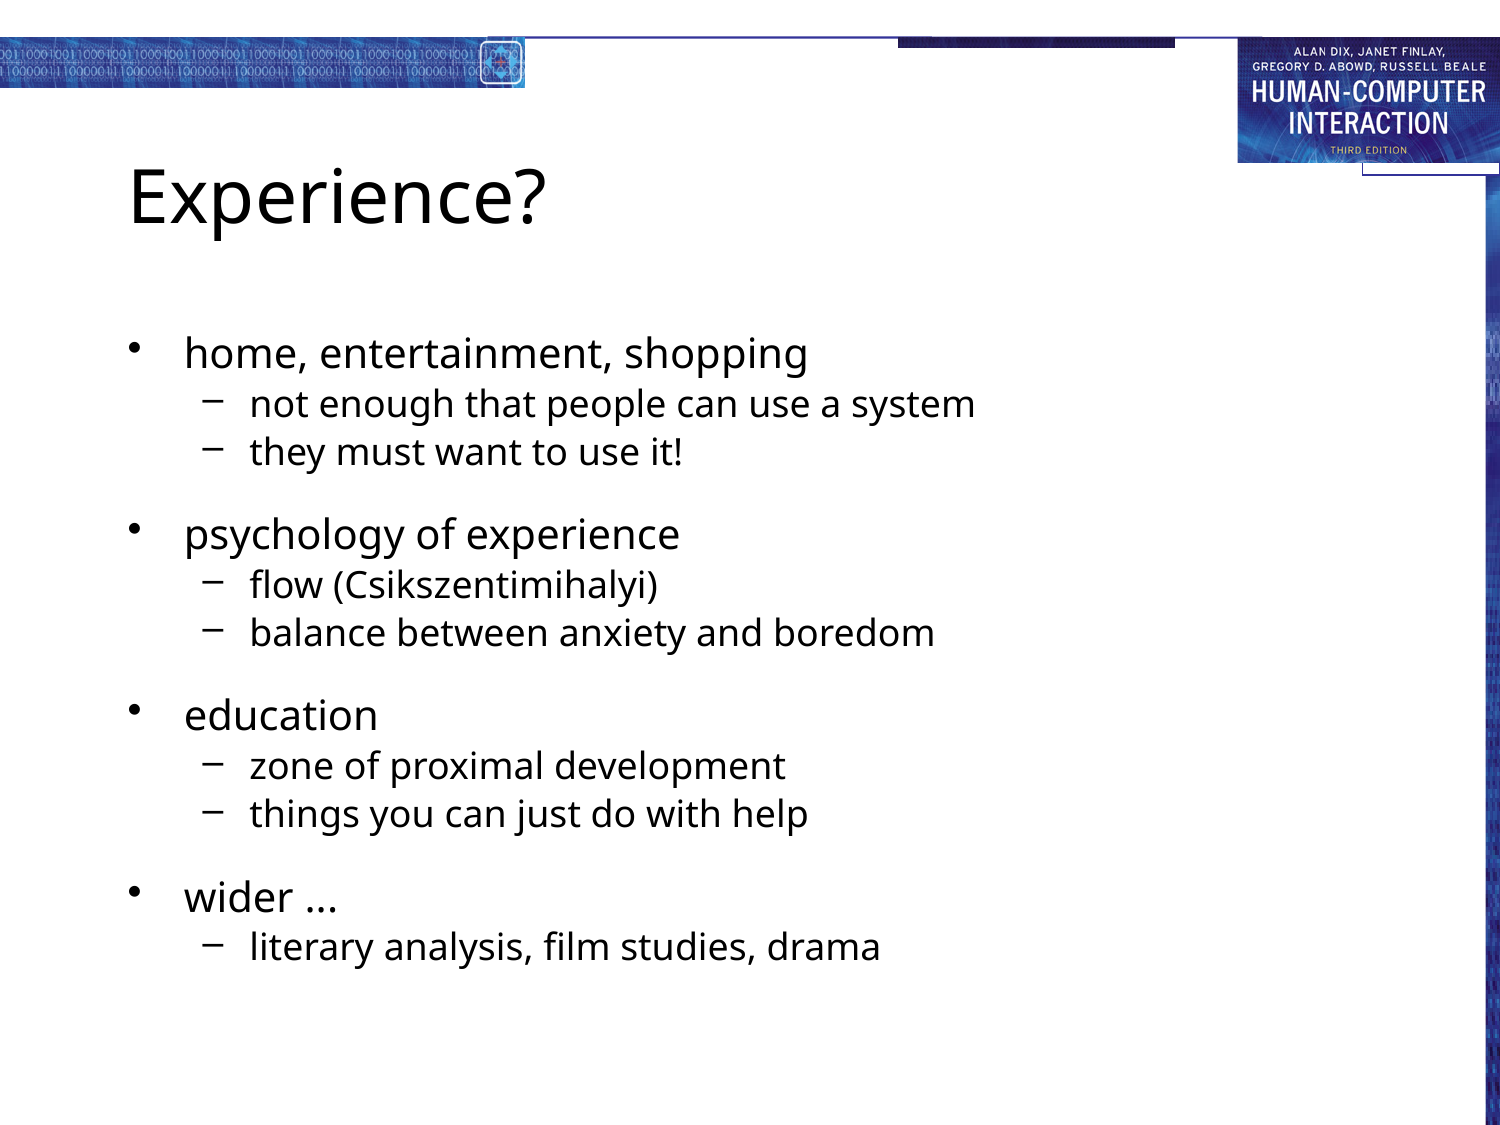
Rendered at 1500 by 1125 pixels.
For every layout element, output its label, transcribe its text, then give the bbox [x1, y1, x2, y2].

title Experience? [112, 99, 1238, 288]
list home, entertainment, shopping not enough that people can use a system they must want to use it! psychology of experience flow (Csikszentimihalyi) balance between anxiety and boredom education zone of proximal development things you can just do with help wider ... literary analysis, film studies, drama [112, 324, 1388, 1001]
